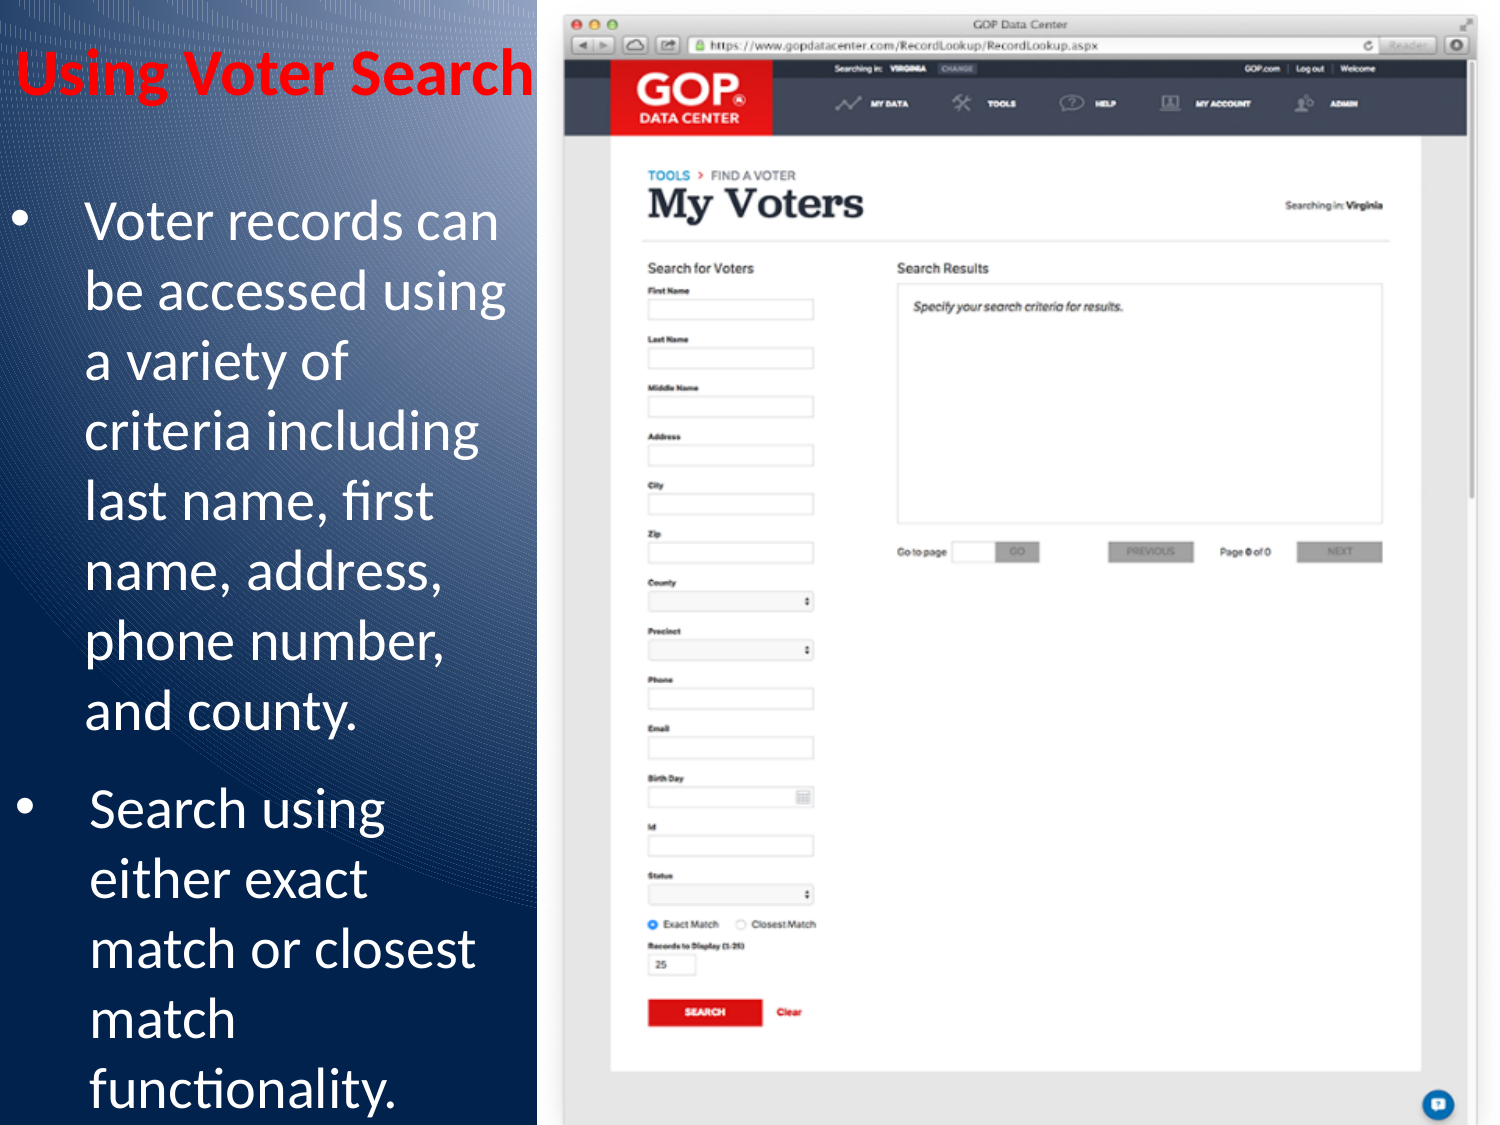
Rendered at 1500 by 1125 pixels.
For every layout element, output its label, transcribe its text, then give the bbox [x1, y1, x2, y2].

title Using Voter Search [0, 0, 535, 138]
picture [537, 0, 1500, 1125]
text_box Voter records can be accessed using a variety of criteria including last name, first name, address, phone number, and county. [0, 174, 532, 750]
text_box Search using either exact match or closest match functionality. [0, 762, 532, 1125]
